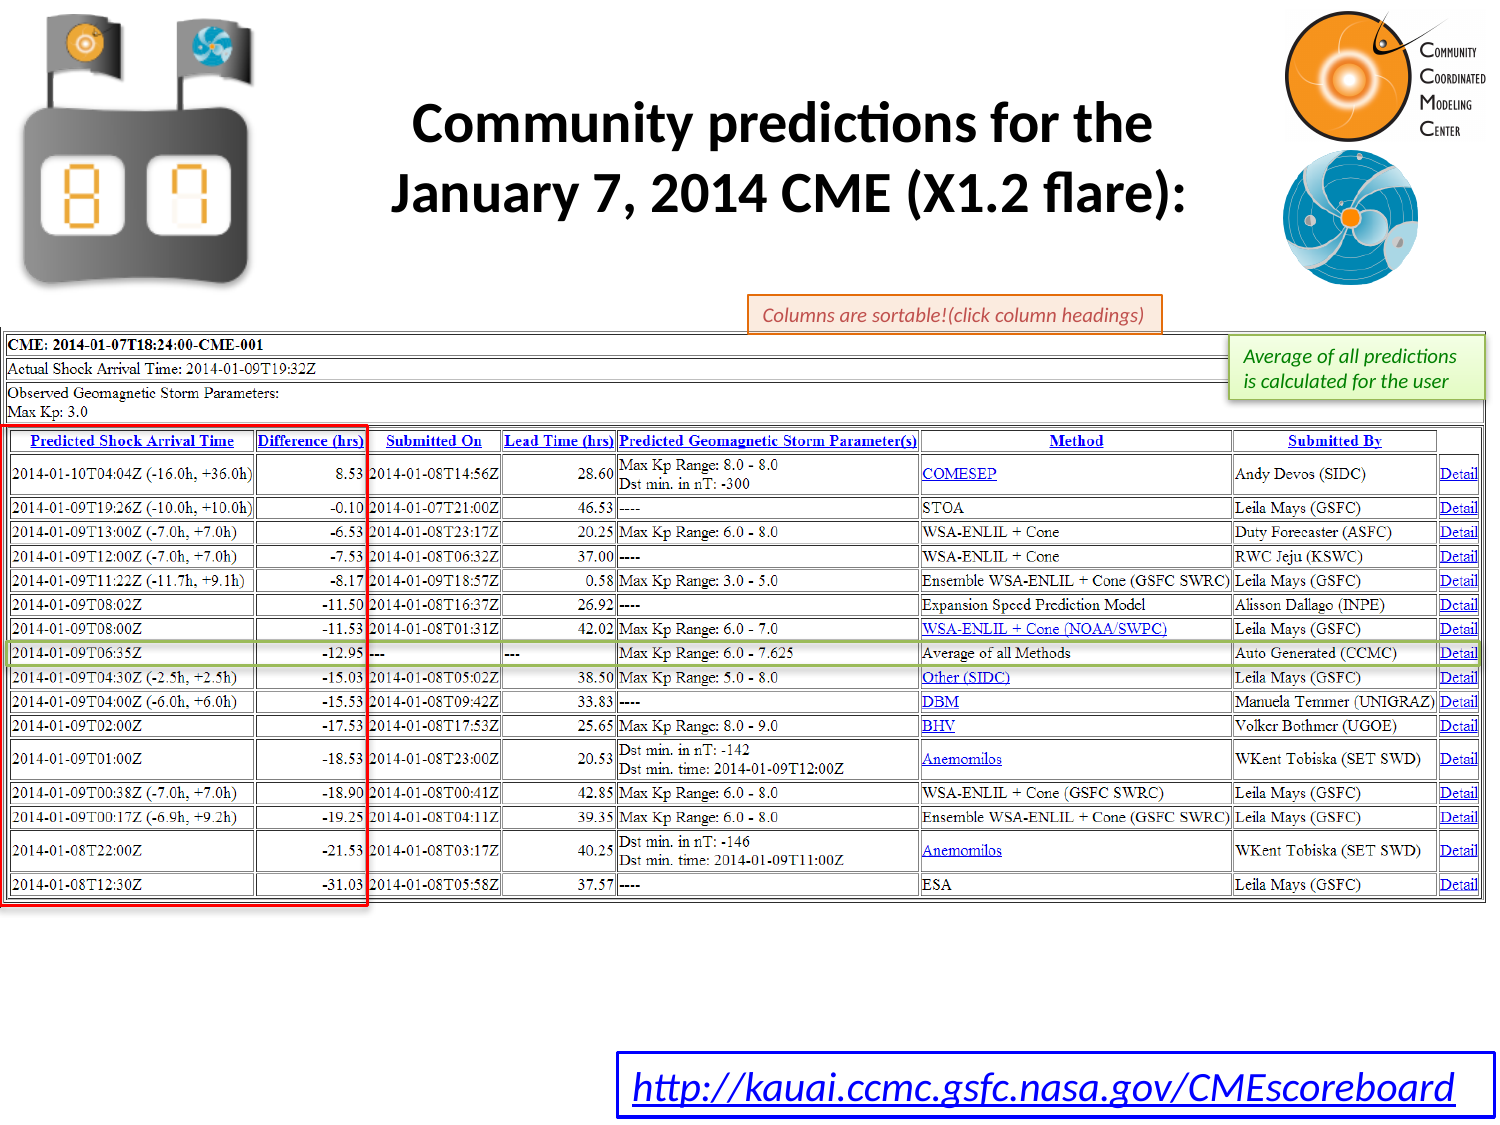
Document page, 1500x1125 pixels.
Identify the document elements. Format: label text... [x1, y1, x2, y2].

text_box Community predictions for the January 7, 2014 CME (X1.2 flare): [281, 76, 1283, 232]
picture [0, 327, 1500, 908]
picture [1285, 8, 1486, 142]
picture [1305, 216, 1315, 226]
text_box http://kauai.ccmc.gsfc.nasa.gov/CMEscoreboard [617, 1052, 1495, 1117]
picture [14, 14, 257, 295]
picture [1283, 150, 1418, 285]
text_box Columns are sortable!(click column headings) [747, 294, 1162, 325]
